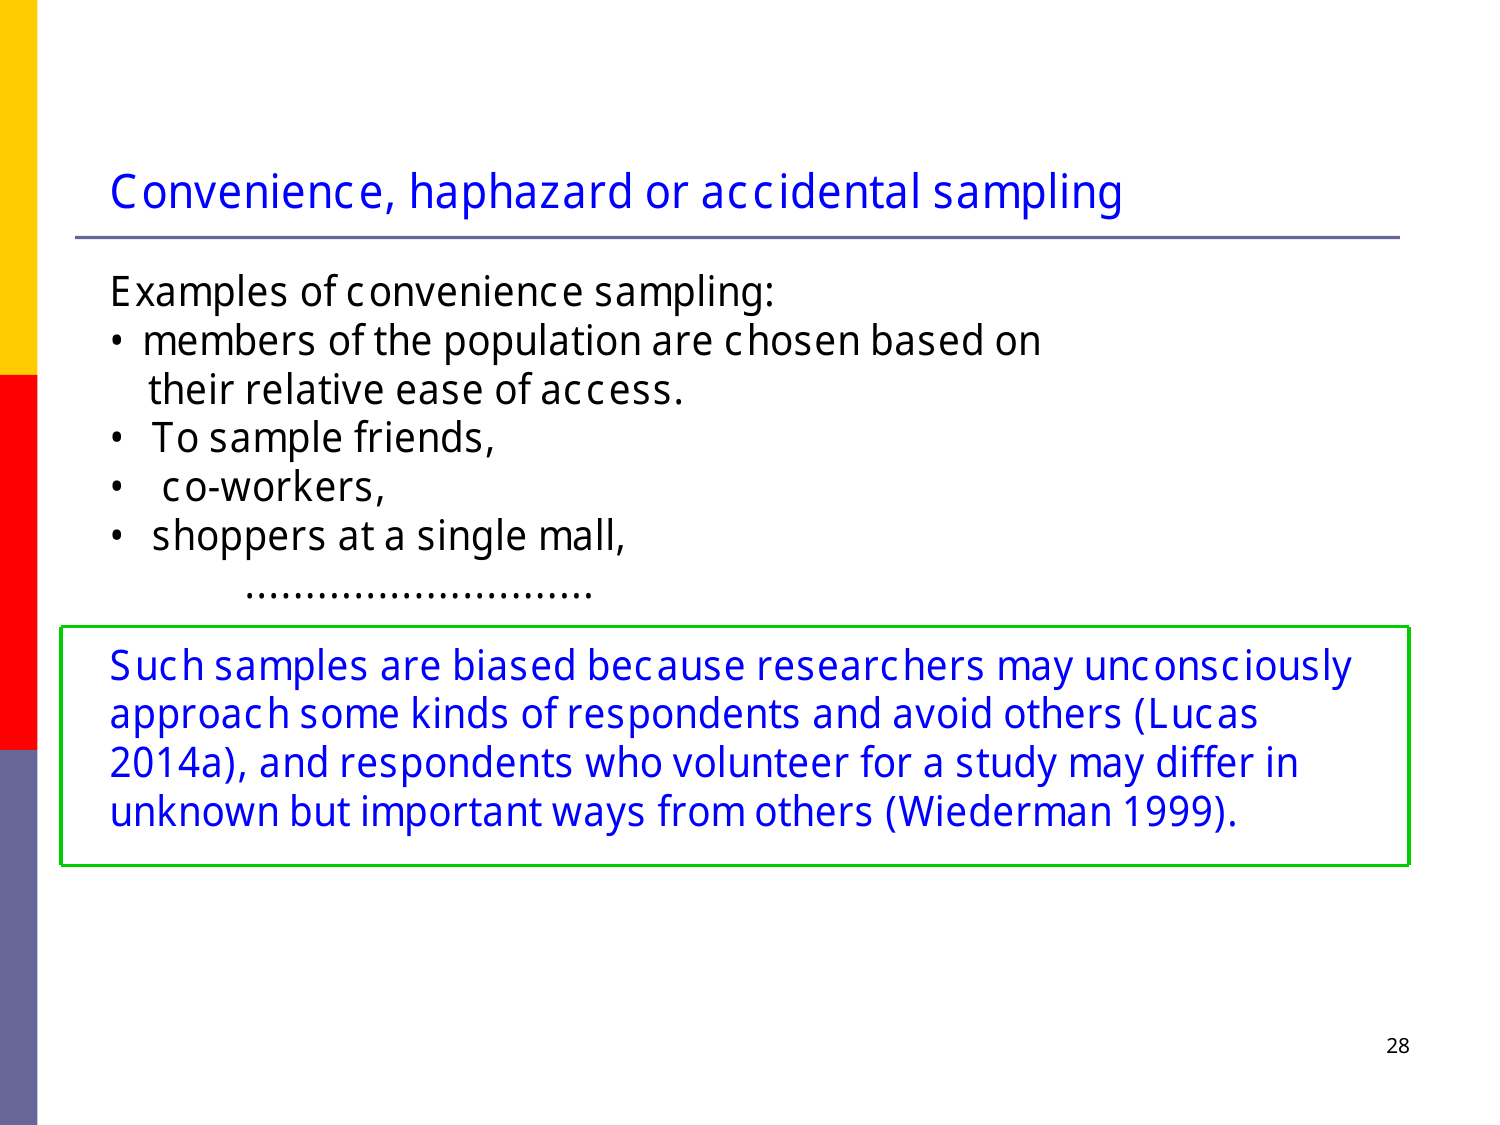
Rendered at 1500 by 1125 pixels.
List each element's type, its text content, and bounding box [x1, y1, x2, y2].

slide_number 28 [1074, 1024, 1426, 1101]
picture [48, 148, 1422, 879]
